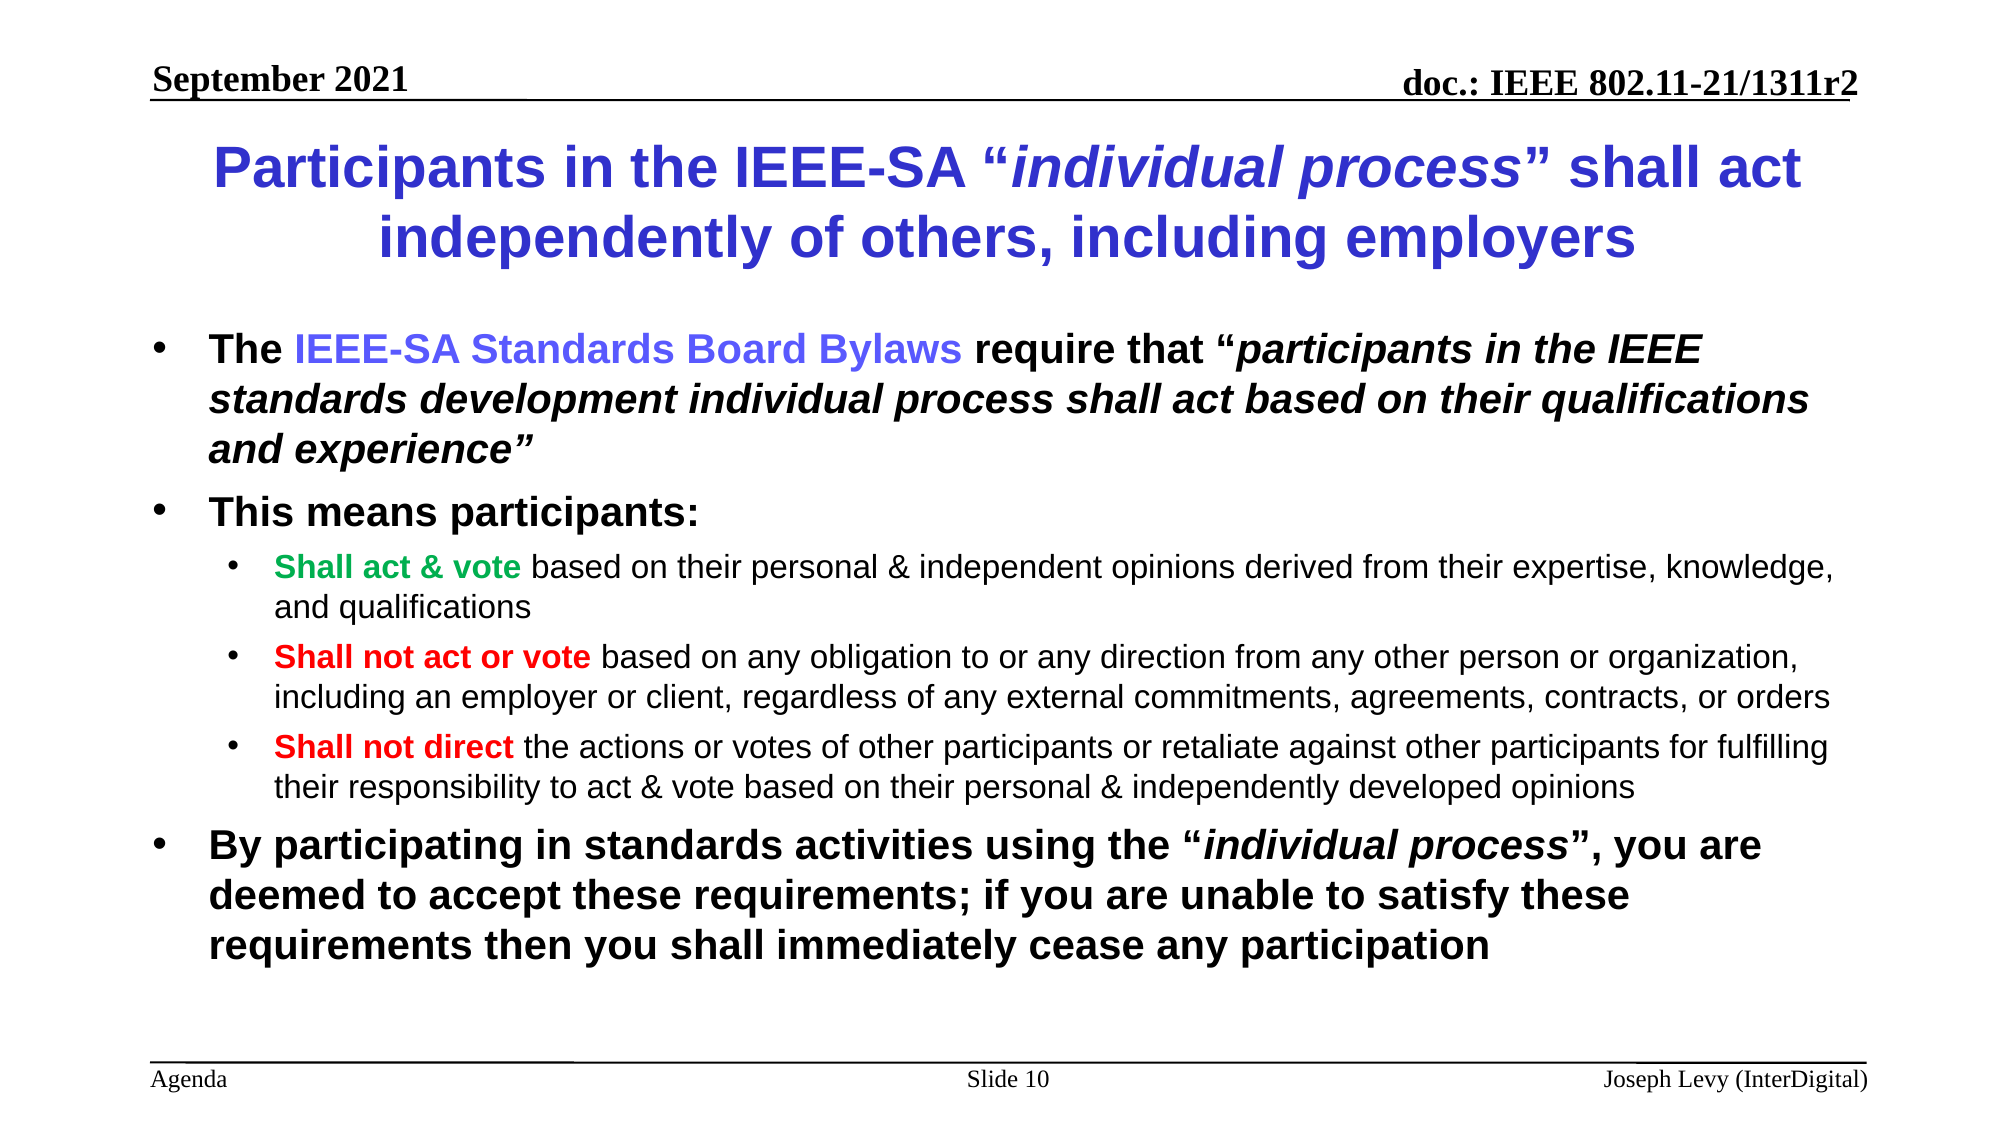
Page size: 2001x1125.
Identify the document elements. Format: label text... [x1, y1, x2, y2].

slide_number Slide 10 [950, 1061, 1067, 1123]
footer Joseph Levy (InterDigital) [1171, 1061, 1869, 1093]
list The IEEE-SA Standards Board Bylaws require that “participants in the IEEE standards development individual process shall act based on their qualifications and experience” This means participants: Shall act & vote based on their personal & independent opinions derived from their expertise, knowledge, and qualifications Shall not act or vote based on any obligation to or any direction from any other person or organization, including an employer or client, regardless of any external commitments, agreements, contracts, or orders Shall not direct the actions or votes of other participants or retaliate against other participants for fulfilling their responsibility to act & vote based on their personal & independently developed opinions By participating in standards activities using the “individual process”, you are deemed to accept these requirements; if you are unable to satisfy these requirements then you shall immediately cease any participation [136, 314, 1904, 988]
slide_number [152, 54, 563, 100]
title Participants in the IEEE-SA “individual process” shall act independently of others, including employers [158, 113, 1859, 284]
